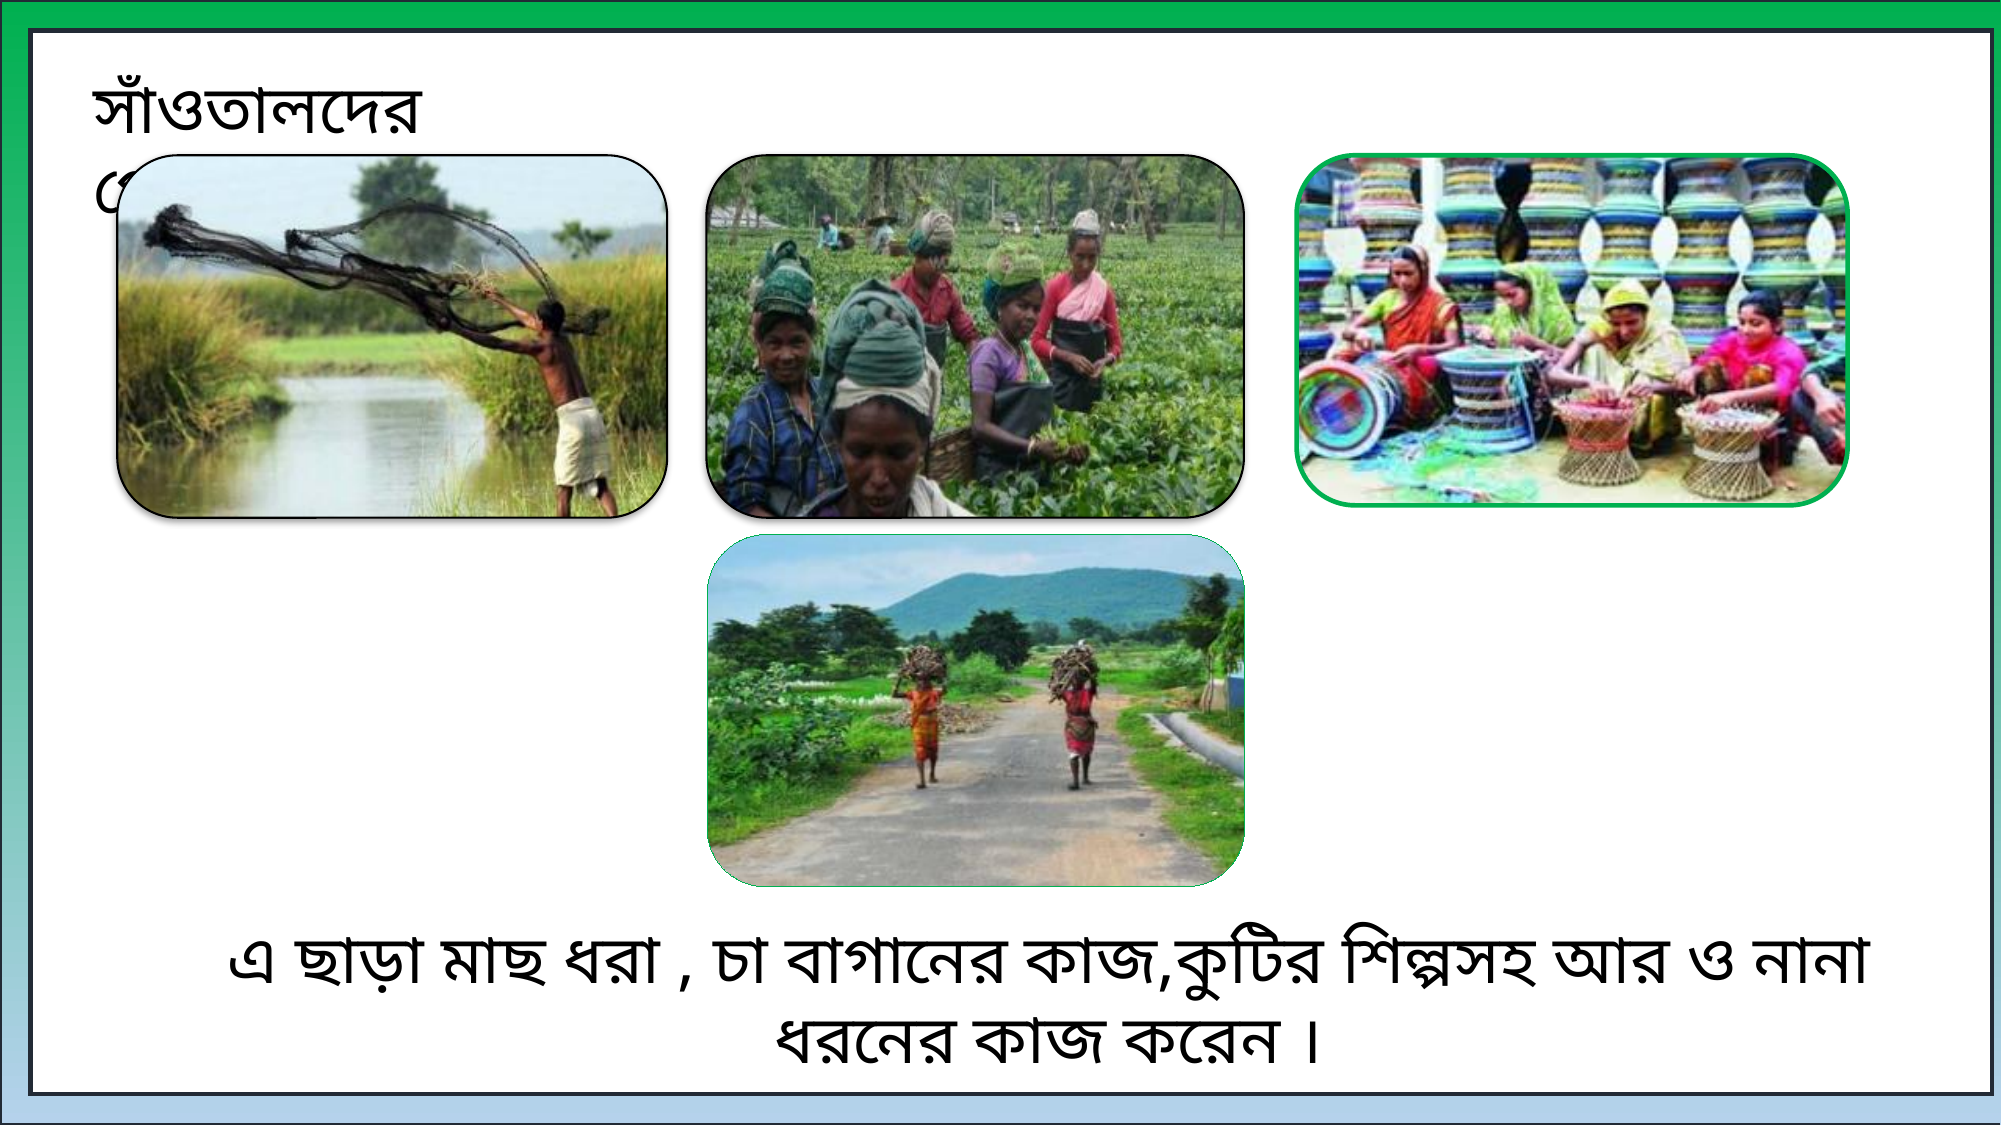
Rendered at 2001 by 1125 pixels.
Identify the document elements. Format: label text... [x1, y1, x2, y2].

text_box সাঁওতালদের পেশা [78, 59, 567, 234]
picture [1296, 155, 1848, 506]
picture [117, 155, 668, 518]
text_box এ ছাড়া মাছ ধরা , চা বাগানের কাজ,কুটির শিল্পসহ আর ও নানা ধরনের কাজ করেন । [139, 909, 1958, 1085]
picture [707, 534, 1245, 887]
text_box [0, 0, 2000, 1125]
picture [706, 155, 1244, 518]
